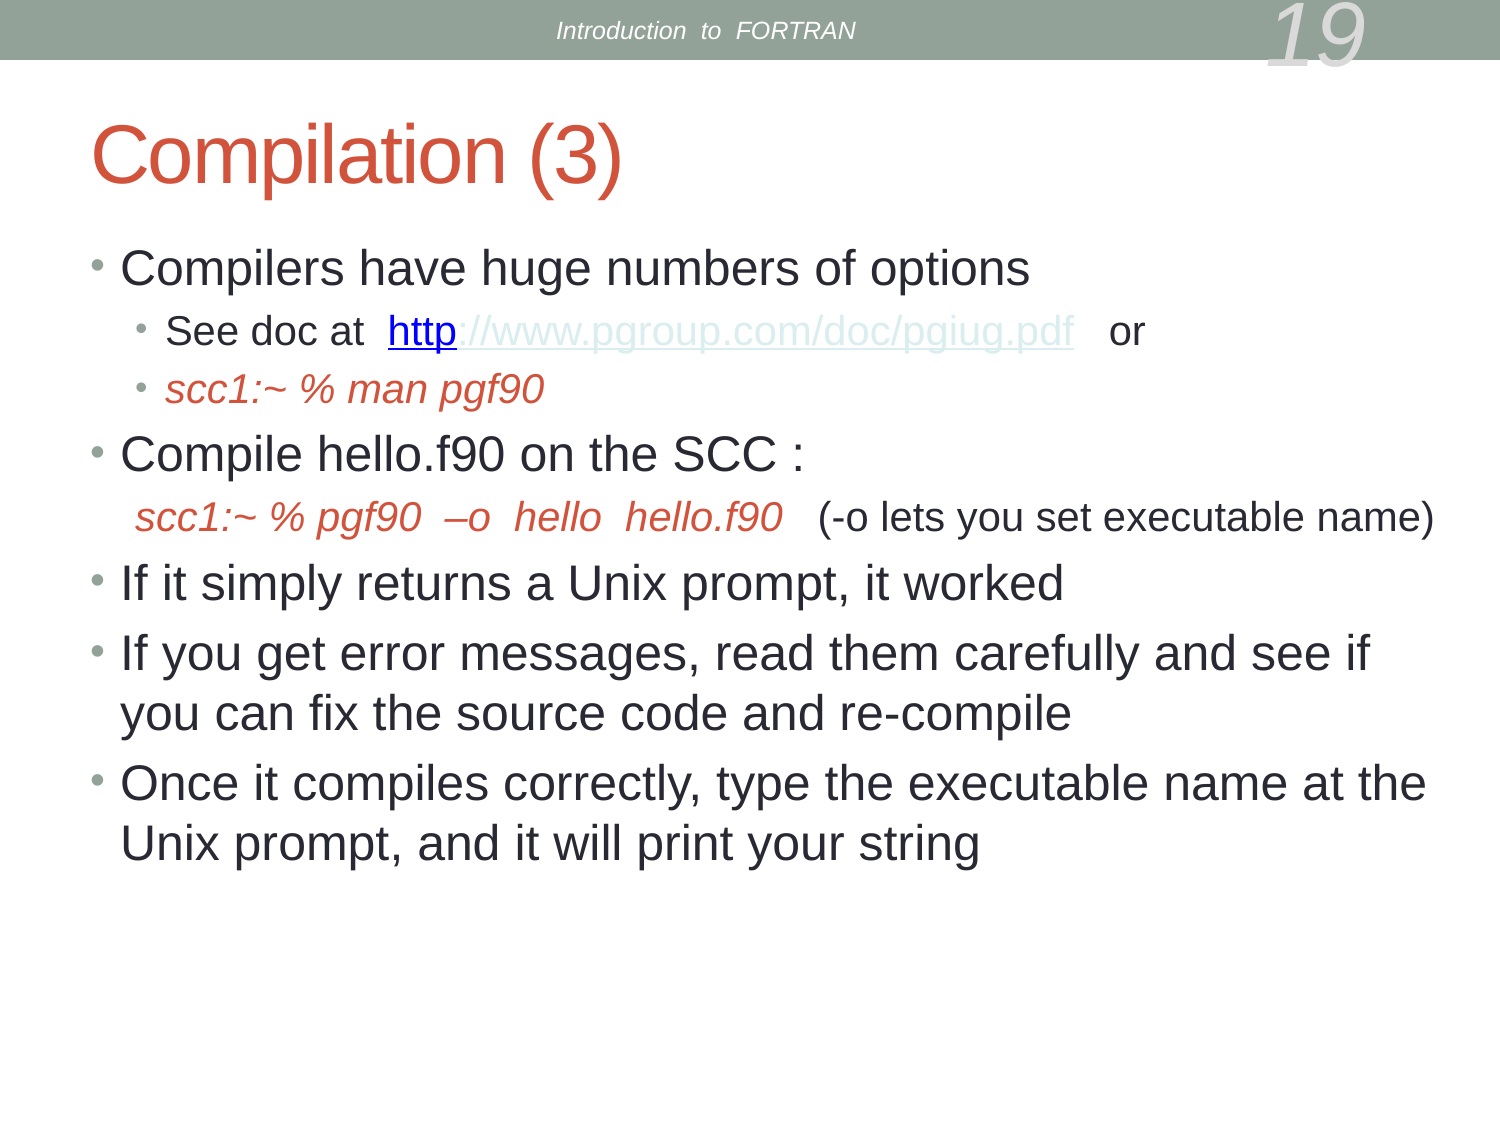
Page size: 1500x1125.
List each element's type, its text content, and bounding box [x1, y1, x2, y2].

title Compilation (3) [75, 69, 1425, 227]
slide_number 19 [1250, 3, 1425, 57]
list Compilers have huge numbers of options See doc at http://www.pgroup.com/doc/pgiug.pdf or scc1:~ % man pgf90 Compile hello.f90 on the SCC : scc1:~ % pgf90 –o hello hello.f90 (-o lets you set executable name) If it simply returns a Unix prompt, it worked If you get error messages, read them carefully and see if you can fix the source code and re-compile Once it compiles correctly, type the executable name at the Unix prompt, and it will print your string [75, 227, 1462, 1028]
footer Introduction to FORTRAN [368, 3, 1044, 57]
